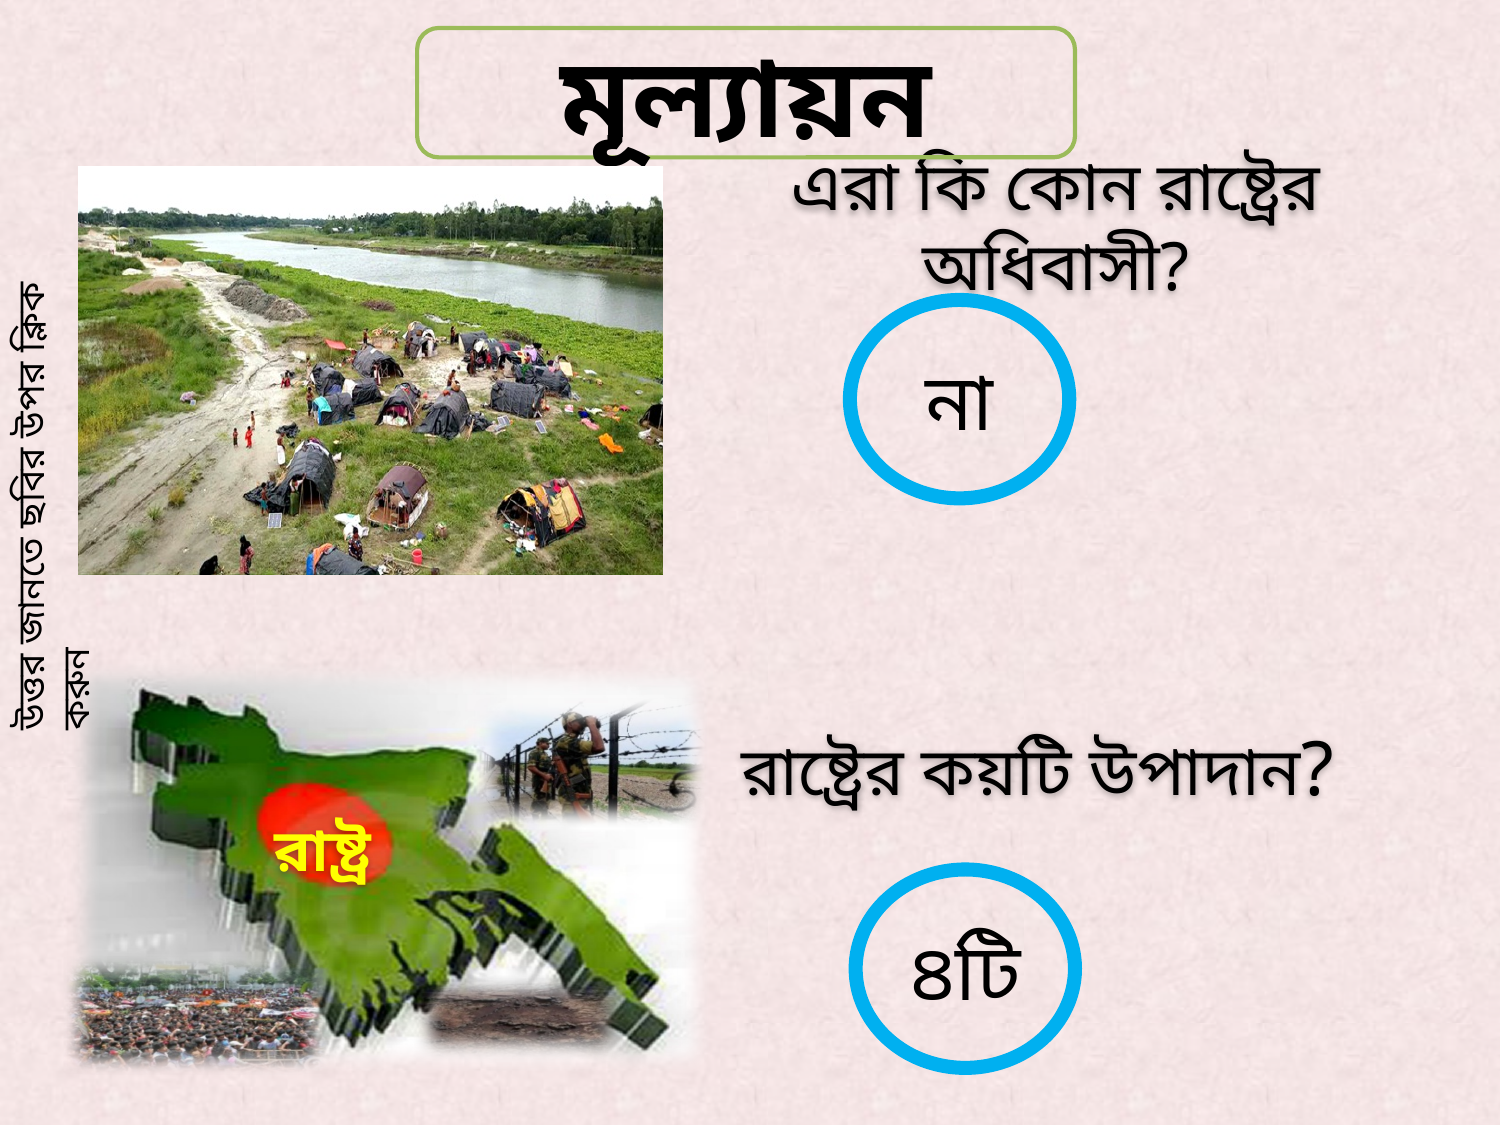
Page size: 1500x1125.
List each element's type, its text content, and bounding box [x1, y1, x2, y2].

text_box না [847, 297, 1072, 501]
text_box উত্তর জানতে ছবির উপর ক্লিক করুন [0, 224, 76, 746]
text_box ৪টি [853, 867, 1078, 1070]
text_box এরা কি কোন রাষ্ট্রের অধিবাসী? [636, 139, 1476, 310]
text_box মূল্যায়ন [415, 25, 1078, 160]
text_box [62, 659, 713, 1076]
text_box রাষ্ট্রের কয়টি উপাদান? [716, 680, 1376, 851]
picture [78, 166, 663, 576]
